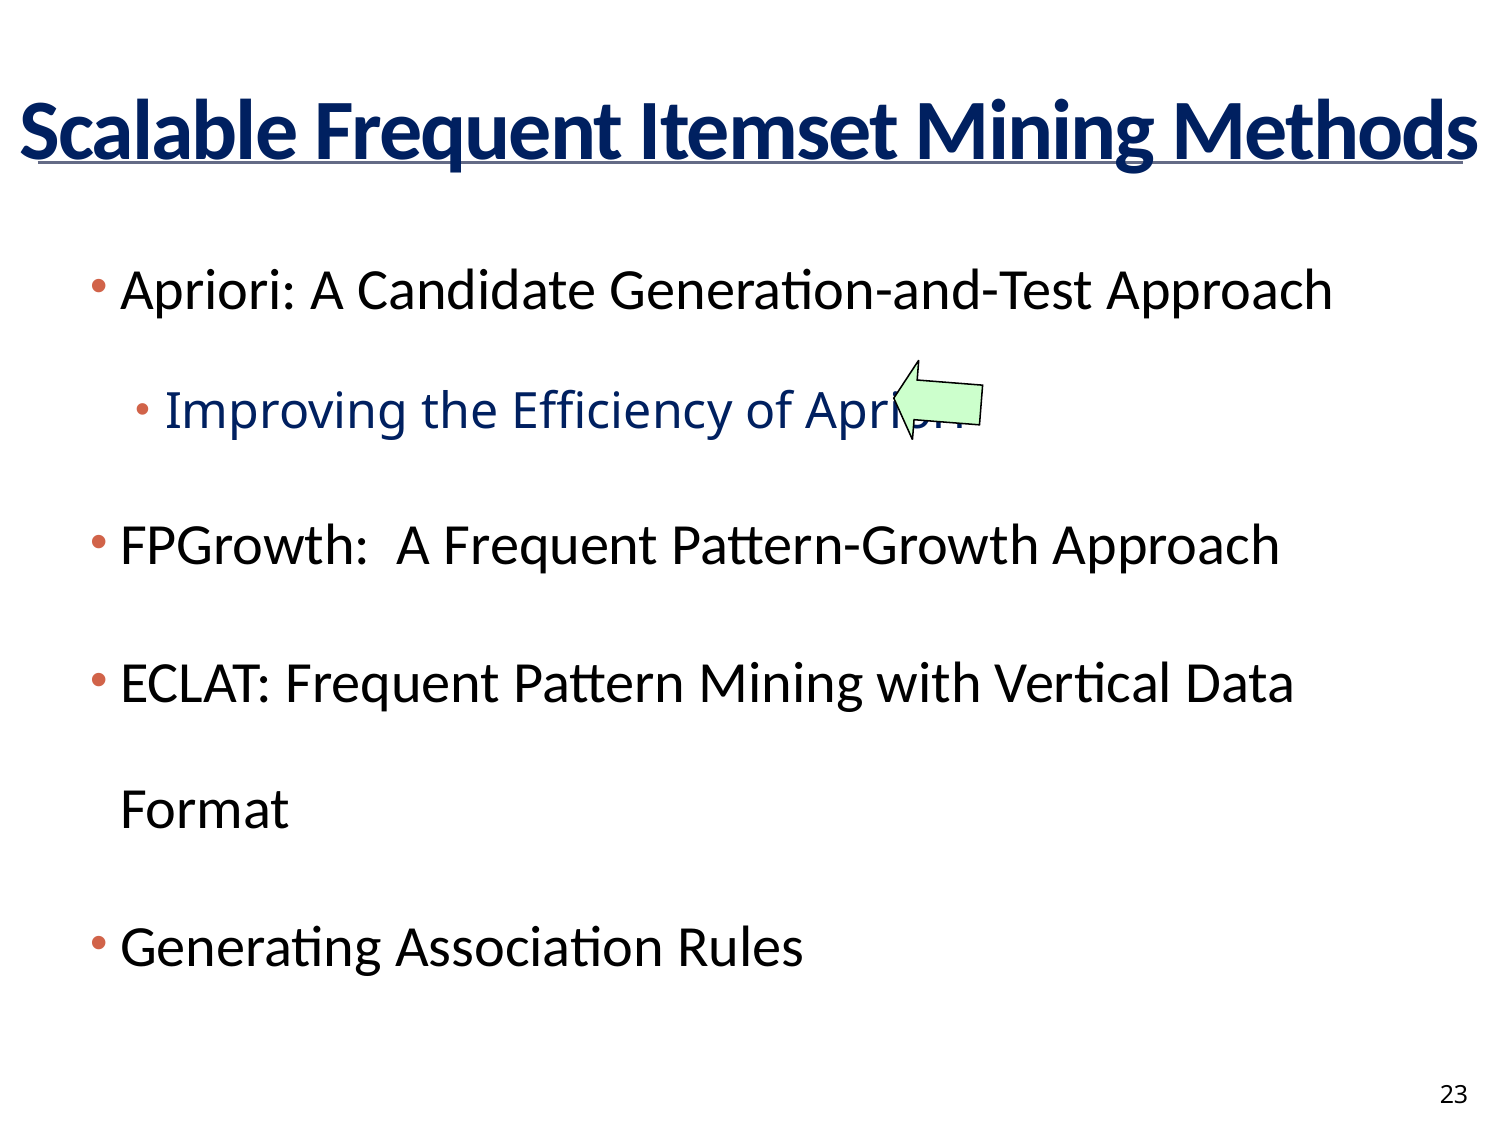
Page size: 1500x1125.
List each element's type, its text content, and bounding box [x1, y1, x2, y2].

text_box [893, 360, 983, 440]
title Scalable Frequent Itemset Mining Methods [0, 62, 1500, 188]
list Apriori: A Candidate Generation-and-Test Approach Improving the Efficiency of Apriori FPGrowth: A Frequent Pattern-Growth Approach ECLAT: Frequent Pattern Mining with Vertical Data Format Generating Association Rules [75, 187, 1425, 1063]
slide_number 23 [1425, 1071, 1500, 1125]
